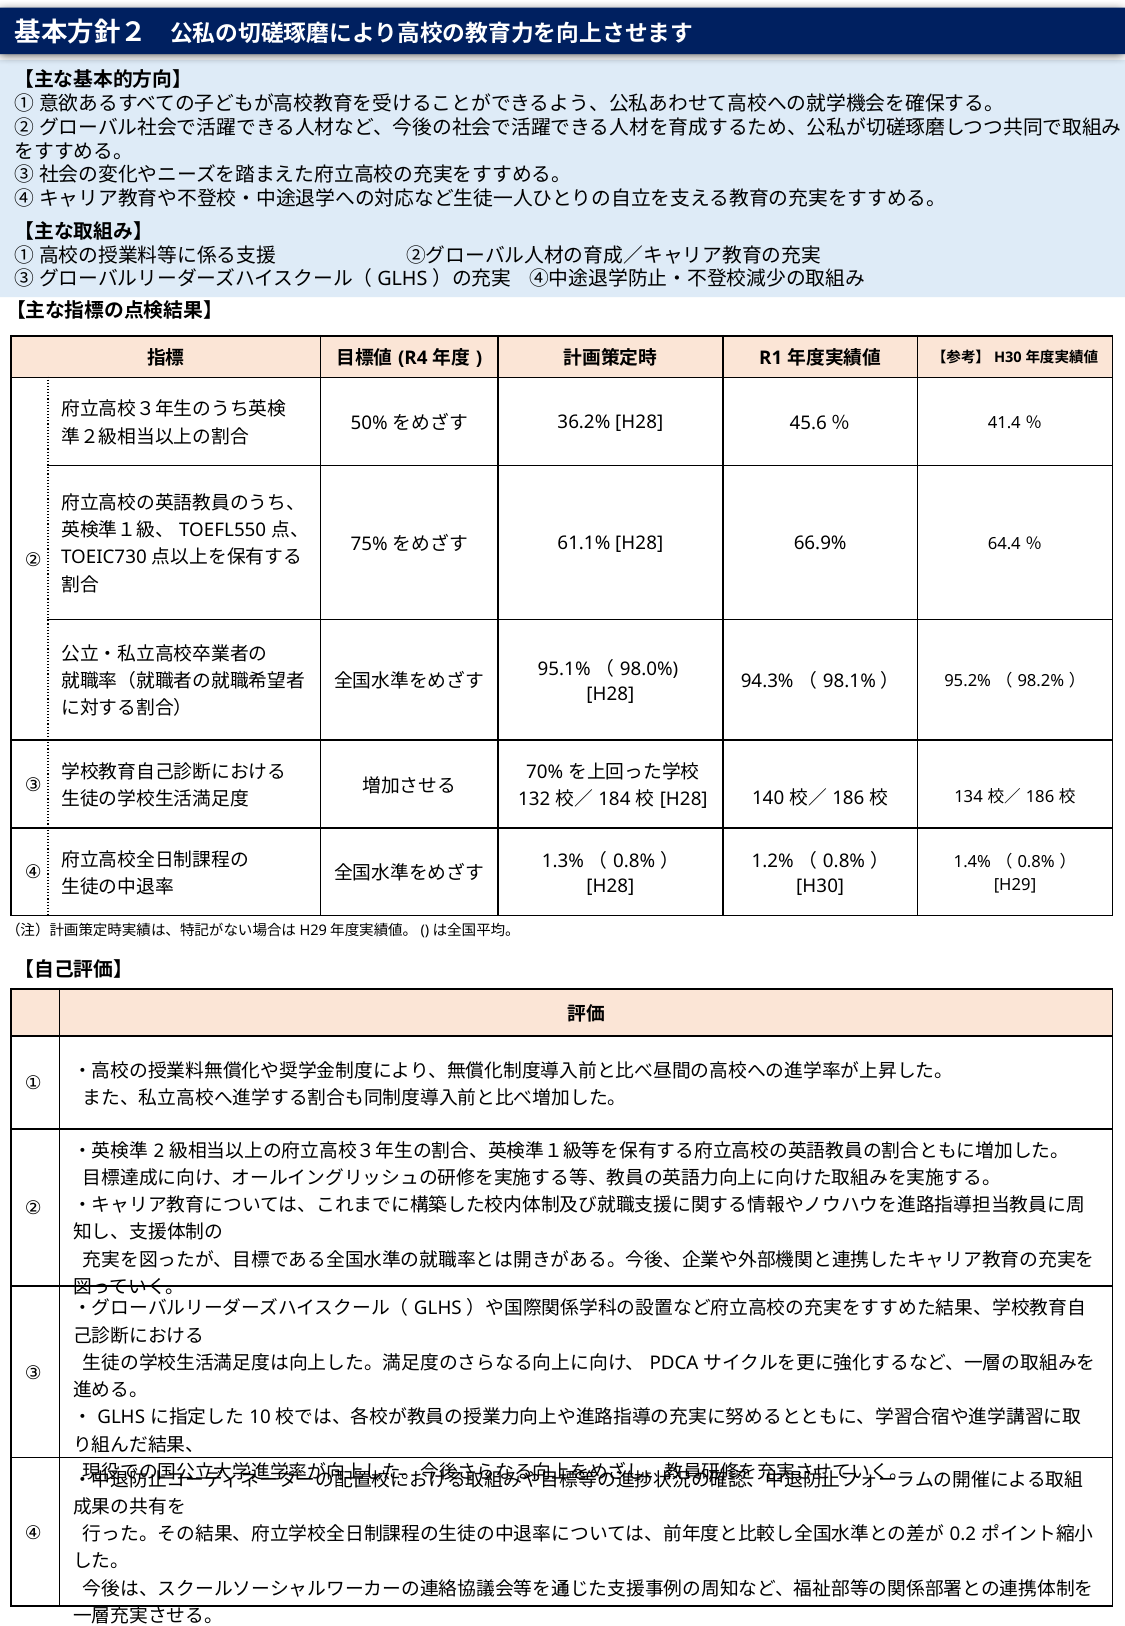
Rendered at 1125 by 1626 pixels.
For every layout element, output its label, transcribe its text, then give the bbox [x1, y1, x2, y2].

table_cell ① [12, 1037, 59, 1128]
table_cell 公立・私立高校卒業者の 就職率（就職者の就職希望者に対する割合） [48, 620, 320, 739]
table_cell ③ [12, 741, 48, 827]
table_cell ③ [12, 1287, 59, 1457]
table_cell 66.9% [724, 466, 917, 619]
table_header 評価 [60, 990, 1112, 1035]
table_cell 41.4％ [918, 378, 1112, 465]
table_cell 95.1%（98.0%) [H28] [499, 620, 722, 739]
table_cell ・中退防止コーディネーターの配置校における取組みや目標等の進捗状況の確認、中退防止フォーラムの開催による取組成果の共有を 行った。その結果、府立学校全日制課程の生徒の中退率については、前年度と比較し全国水準との差が0.2ポイント縮小した。 今後は、スクールソーシャルワーカーの連絡協議会等を通じた支援事例の周知など、福祉部等の関係部署との連携体制を一層充実させる。 [60, 1458, 1112, 1605]
table_cell 全国水準をめざす [321, 620, 497, 739]
table_header [12, 990, 59, 1035]
table_cell ・グローバルリーダーズハイスクール（GLHS）や国際関係学科の設置など府立高校の充実をすすめた結果、学校教育自己診断における 生徒の学校生活満足度は向上した。満足度のさらなる向上に向け、PDCAサイクルを更に強化するなど、一層の取組みを進める。 ・GLHSに指定した10校では、各校が教員の授業力向上や進路指導の充実に努めるとともに、学習合宿や進学講習に取り組んだ結果、 現役での国公立大学進学率が向上した。今後さらなる向上をめざし、教員研修を充実させていく。 [60, 1287, 1112, 1457]
table_header R1年度実績値 [724, 337, 917, 377]
table_cell 64.4％ [918, 466, 1112, 619]
table_cell 1.3%（0.8%） [H28] [499, 829, 722, 915]
text_box 【主な基本的方向】 ①意欲あるすべての子どもが高校教育を受けることができるよう、公私あわせて高校への就学機会を確保する。 ②グローバル社会で活躍できる人材など、今後の社会で活躍できる人材を育成するため、公私が切磋琢磨しつつ共同で取組みをすすめる。 ③社会の変化やニーズを踏まえた府立高校の充実をすすめる。 ④キャリア教育や不登校・中途退学への対応など生徒一人ひとりの自立を支える教育の充実をすすめる。 【主な取組み】 ①高校の授業料等に係る支援 ②グローバル人材の育成／キャリア教育の充実 ③グローバルリーダーズハイスクール（GLHS）の充実 ④中途退学防止・不登校減少の取組み [0, 64, 1125, 298]
table_cell 140校／186校 [724, 741, 917, 827]
table_cell ・高校の授業料無償化や奨学金制度により、無償化制度導入前と比べ昼間の高校への進学率が上昇した。 また、私立高校へ進学する割合も同制度導入前と比べ増加した。 [60, 1037, 1112, 1128]
slide_number 4 [0, 1569, 1125, 1609]
table_cell 36.2% [H28] [499, 378, 722, 465]
text_box 【自己評価】 [0, 949, 471, 988]
table_cell 増加させる [321, 741, 497, 827]
table_cell 府立高校の英語教員のうち、 英検準１級、TOEFL550点、TOEIC730点以上を保有する割合 [48, 466, 320, 619]
table_header 【参考】H30年度実績値 [918, 337, 1112, 377]
table_header 目標値(R4年度) [321, 337, 497, 377]
table_cell 94.3%（98.1%） [724, 620, 917, 739]
table_cell 45.6％ [724, 378, 917, 465]
table_cell ④ [12, 1458, 59, 1605]
table_header 計画策定時 [499, 337, 722, 377]
table_cell 134校／186校 [918, 741, 1112, 827]
table_cell ④ [12, 829, 48, 913]
table_cell 1.4%（0.8%） [H29] [918, 829, 1112, 915]
text_box （注）計画策定時実績は、特記がない場合はH29年度実績値。()は全国平均。 [0, 913, 672, 946]
table_cell 61.1% [H28] [499, 466, 722, 619]
text_box 【主な指標の点検結果】 [0, 290, 1087, 329]
table_cell 50%をめざす [321, 378, 497, 465]
table_cell 全国水準をめざす [321, 829, 497, 913]
table_cell ② [12, 378, 48, 739]
table_cell ② [12, 1130, 59, 1285]
table_cell 95.2%（98.2%） [918, 620, 1112, 739]
table_cell 70%を上回った学校 132校／184校[H28] [499, 741, 722, 827]
table_header 指標 [12, 337, 320, 377]
table_cell 75%をめざす [321, 466, 497, 619]
table_cell 学校教育自己診断における 生徒の学校生活満足度 [48, 741, 320, 827]
text_box 基本方針２ 公私の切磋琢磨により高校の教育力を向上させます [0, 7, 1125, 55]
table_cell ・英検準2級相当以上の府立高校３年生の割合、英検準１級等を保有する府立高校の英語教員の割合ともに増加した。 目標達成に向け、オールイングリッシュの研修を実施する等、教員の英語力向上に向けた取組みを実施する。 ・キャリア教育については、これまでに構築した校内体制及び就職支援に関する情報やノウハウを進路指導担当教員に周知し、支援体制の 充実を図ったが、目標である全国水準の就職率とは開きがある。今後、企業や外部機関と連携したキャリア教育の充実を図っていく。 [60, 1130, 1112, 1285]
table_cell 府立高校全日制課程の 生徒の中退率 [48, 829, 320, 913]
table_cell 府立高校３年生のうち英検 準２級相当以上の割合 [48, 378, 320, 465]
table_cell 1.2%（0.8%） [H30] [724, 829, 917, 915]
